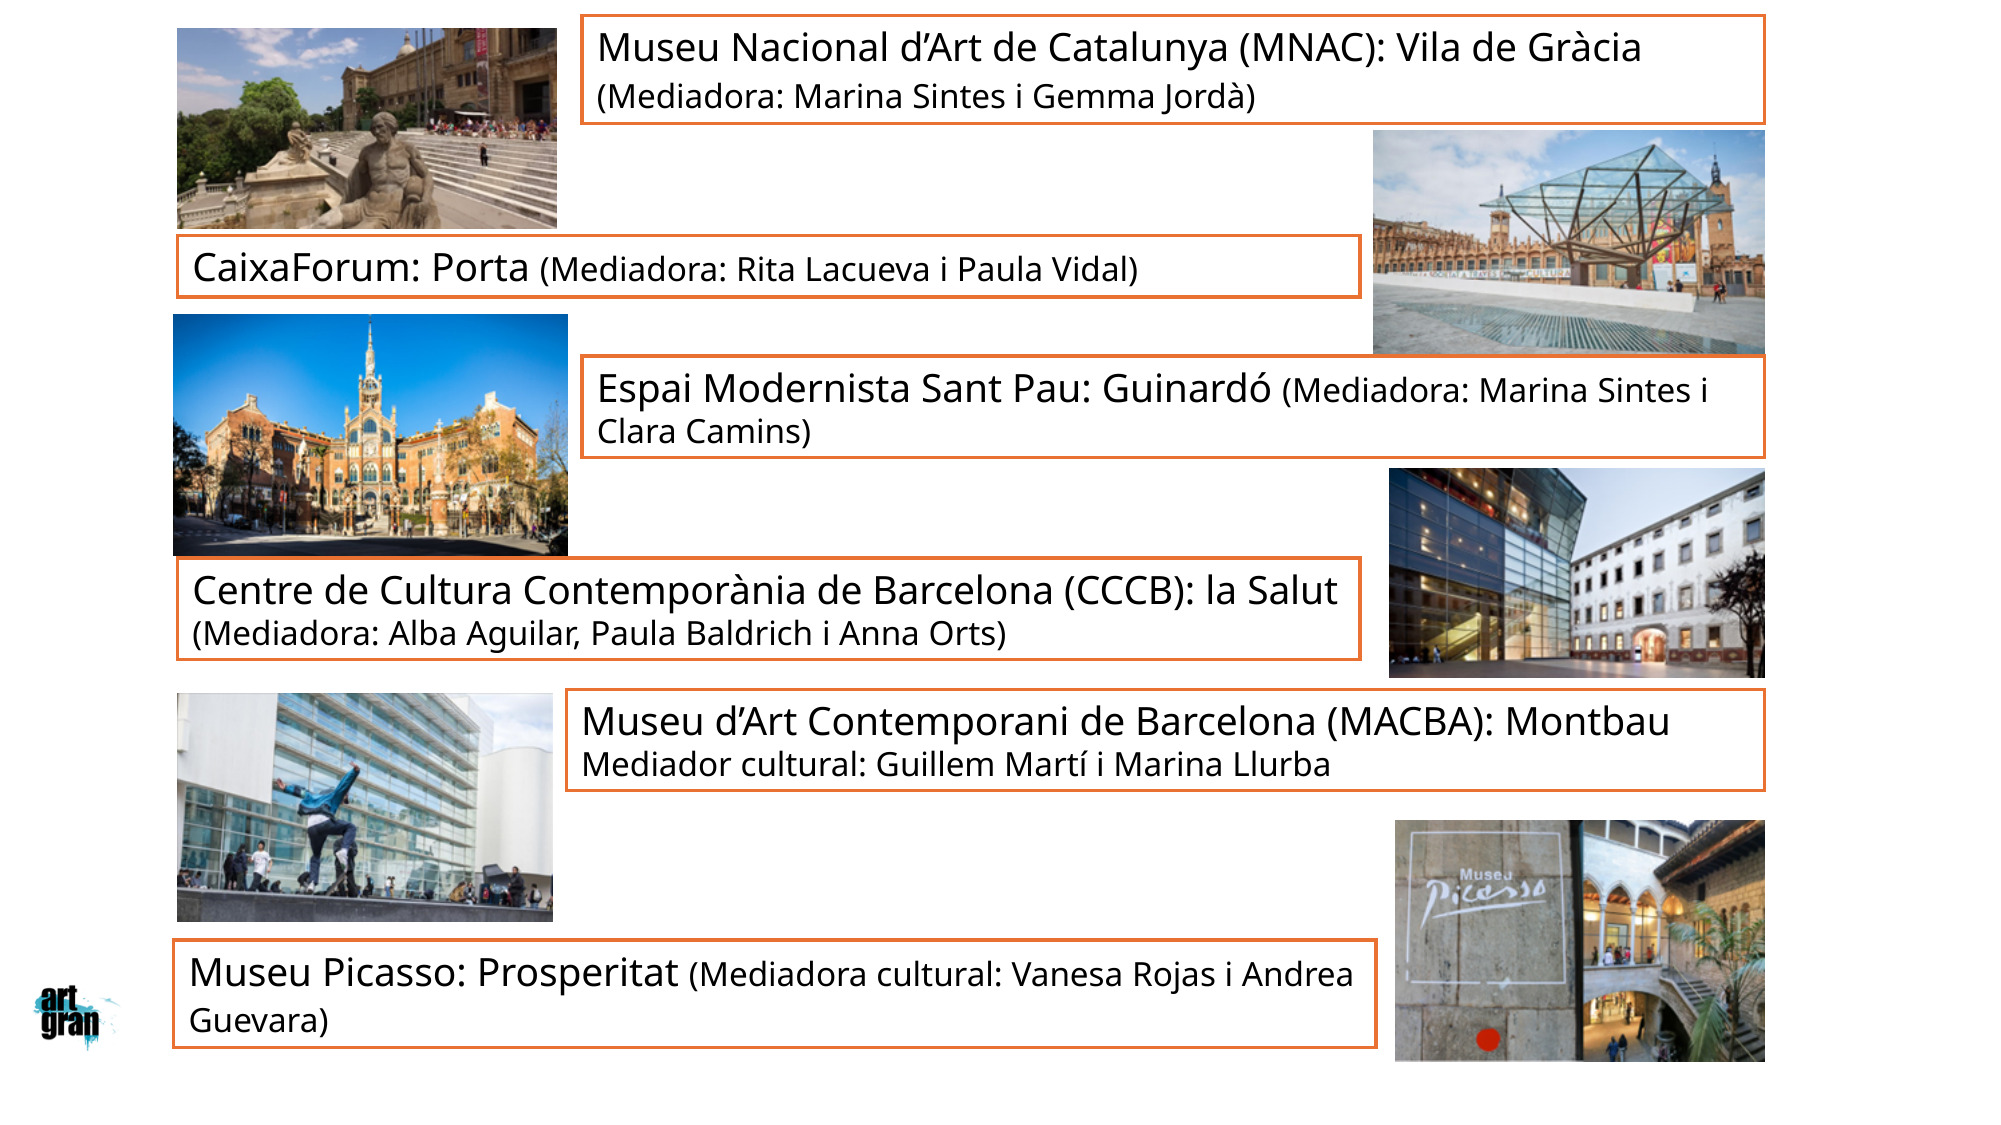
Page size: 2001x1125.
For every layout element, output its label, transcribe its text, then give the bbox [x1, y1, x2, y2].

text_box Museu d’Art Contemporani de Barcelona (MACBA): Montbau Mediador cultural: Guillem Martí i Marina Llurba [565, 688, 1766, 792]
picture [1394, 819, 1766, 1063]
picture [28, 967, 123, 1063]
text_box Espai Modernista Sant Pau: Guinardó (Mediadora: Marina Sintes i Clara Camins) [580, 354, 1766, 459]
picture [177, 692, 553, 922]
picture [177, 28, 557, 230]
text_box Centre de Cultura Contemporània de Barcelona (CCCB): la Salut (Mediadora: Alba Aguilar, Paula Baldrich i Anna Orts) [176, 556, 1362, 661]
picture [1389, 467, 1766, 678]
text_box Museu Picasso: Prosperitat (Mediadora cultural: Vanesa Rojas i Andrea Guevara) [172, 938, 1378, 1049]
picture [173, 314, 568, 557]
text_box CaixaForum: Porta (Mediadora: Rita Lacueva i Paula Vidal) [176, 234, 1362, 299]
text_box Museu Nacional d’Art de Catalunya (MNAC): Vila de Gràcia (Mediadora: Marina Sintes i Gemma Jordà) [580, 14, 1766, 125]
picture [1373, 129, 1766, 355]
